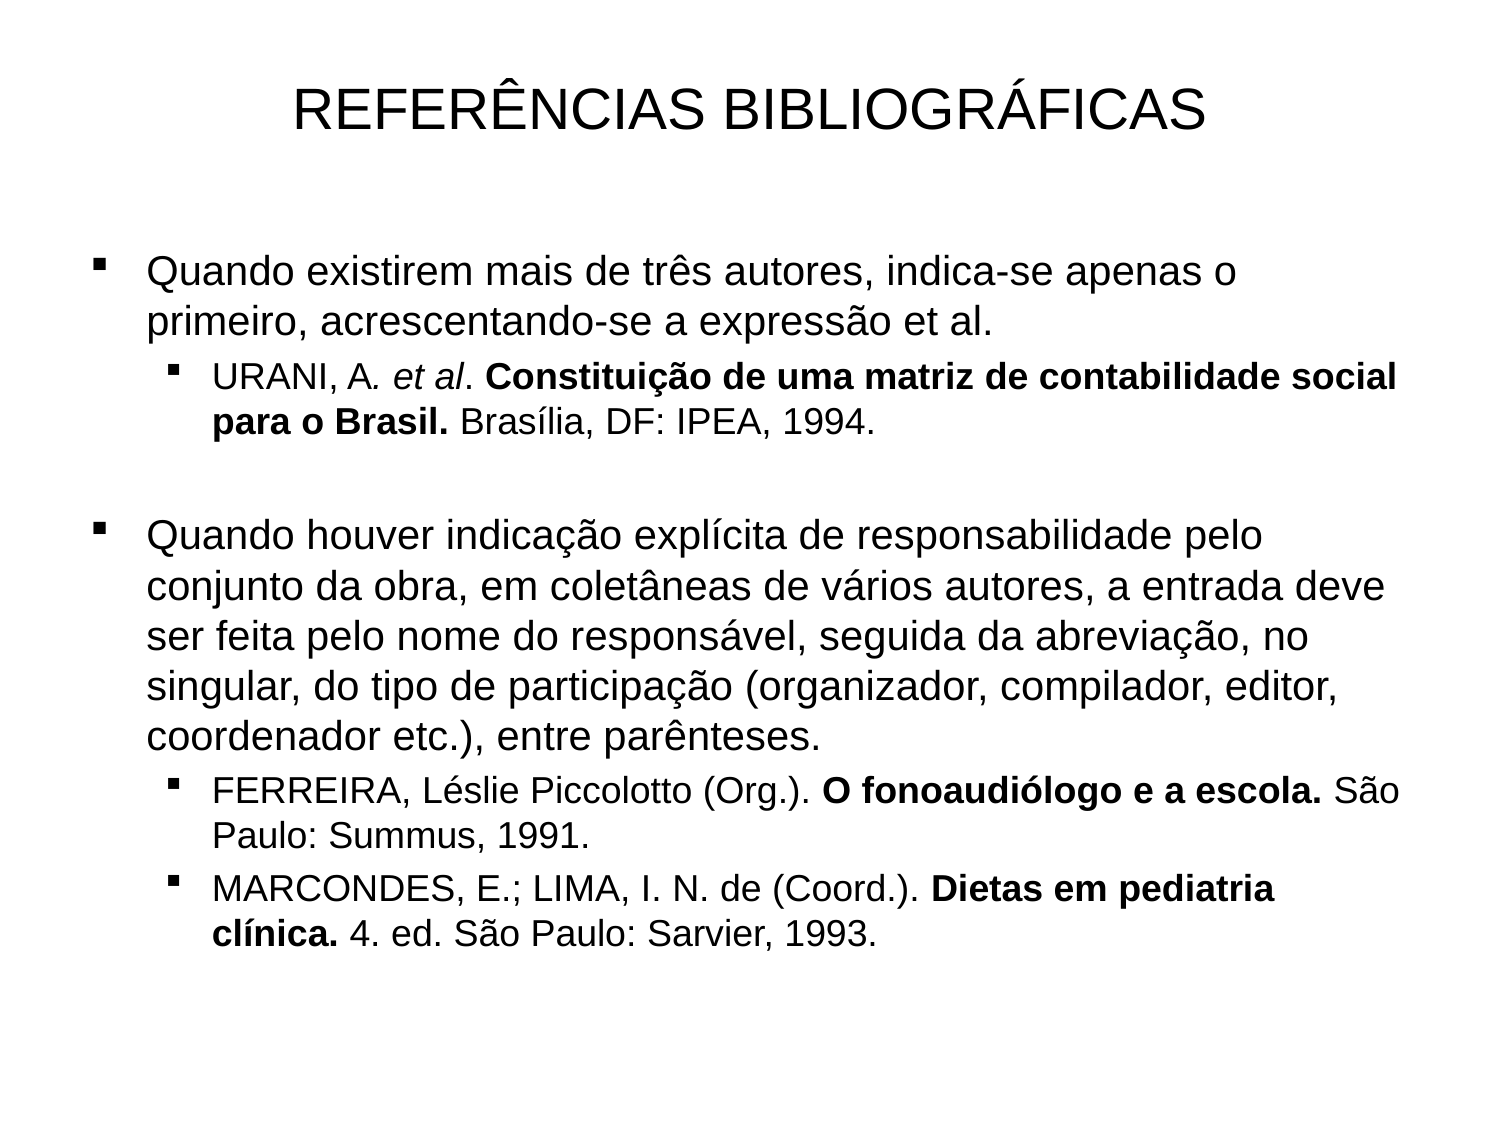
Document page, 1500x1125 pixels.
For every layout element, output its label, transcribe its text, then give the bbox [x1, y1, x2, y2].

title REFERÊNCIAS BIBLIOGRÁFICAS [74, 12, 1426, 162]
list Quando existirem mais de três autores, indica-se apenas o primeiro, acrescentando-se a expressão et al. URANI, A. et al. Constituição de uma matriz de contabilidade social para o Brasil. Brasília, DF: IPEA, 1994. Quando houver indicação explícita de responsabilidade pelo conjunto da obra, em coletâneas de vários autores, a entrada deve ser feita pelo nome do responsável, seguida da abreviação, no singular, do tipo de participação (organizador, compilador, editor, coordenador etc.), entre parênteses. FERREIRA, Léslie Piccolotto (Org.). O fonoaudiólogo e a escola. São Paulo: Summus, 1991. MARCONDES, E.; LIMA, I. N. de (Coord.). Dietas em pediatria clínica. 4. ed. São Paulo: Sarvier, 1993. [74, 162, 1426, 1051]
